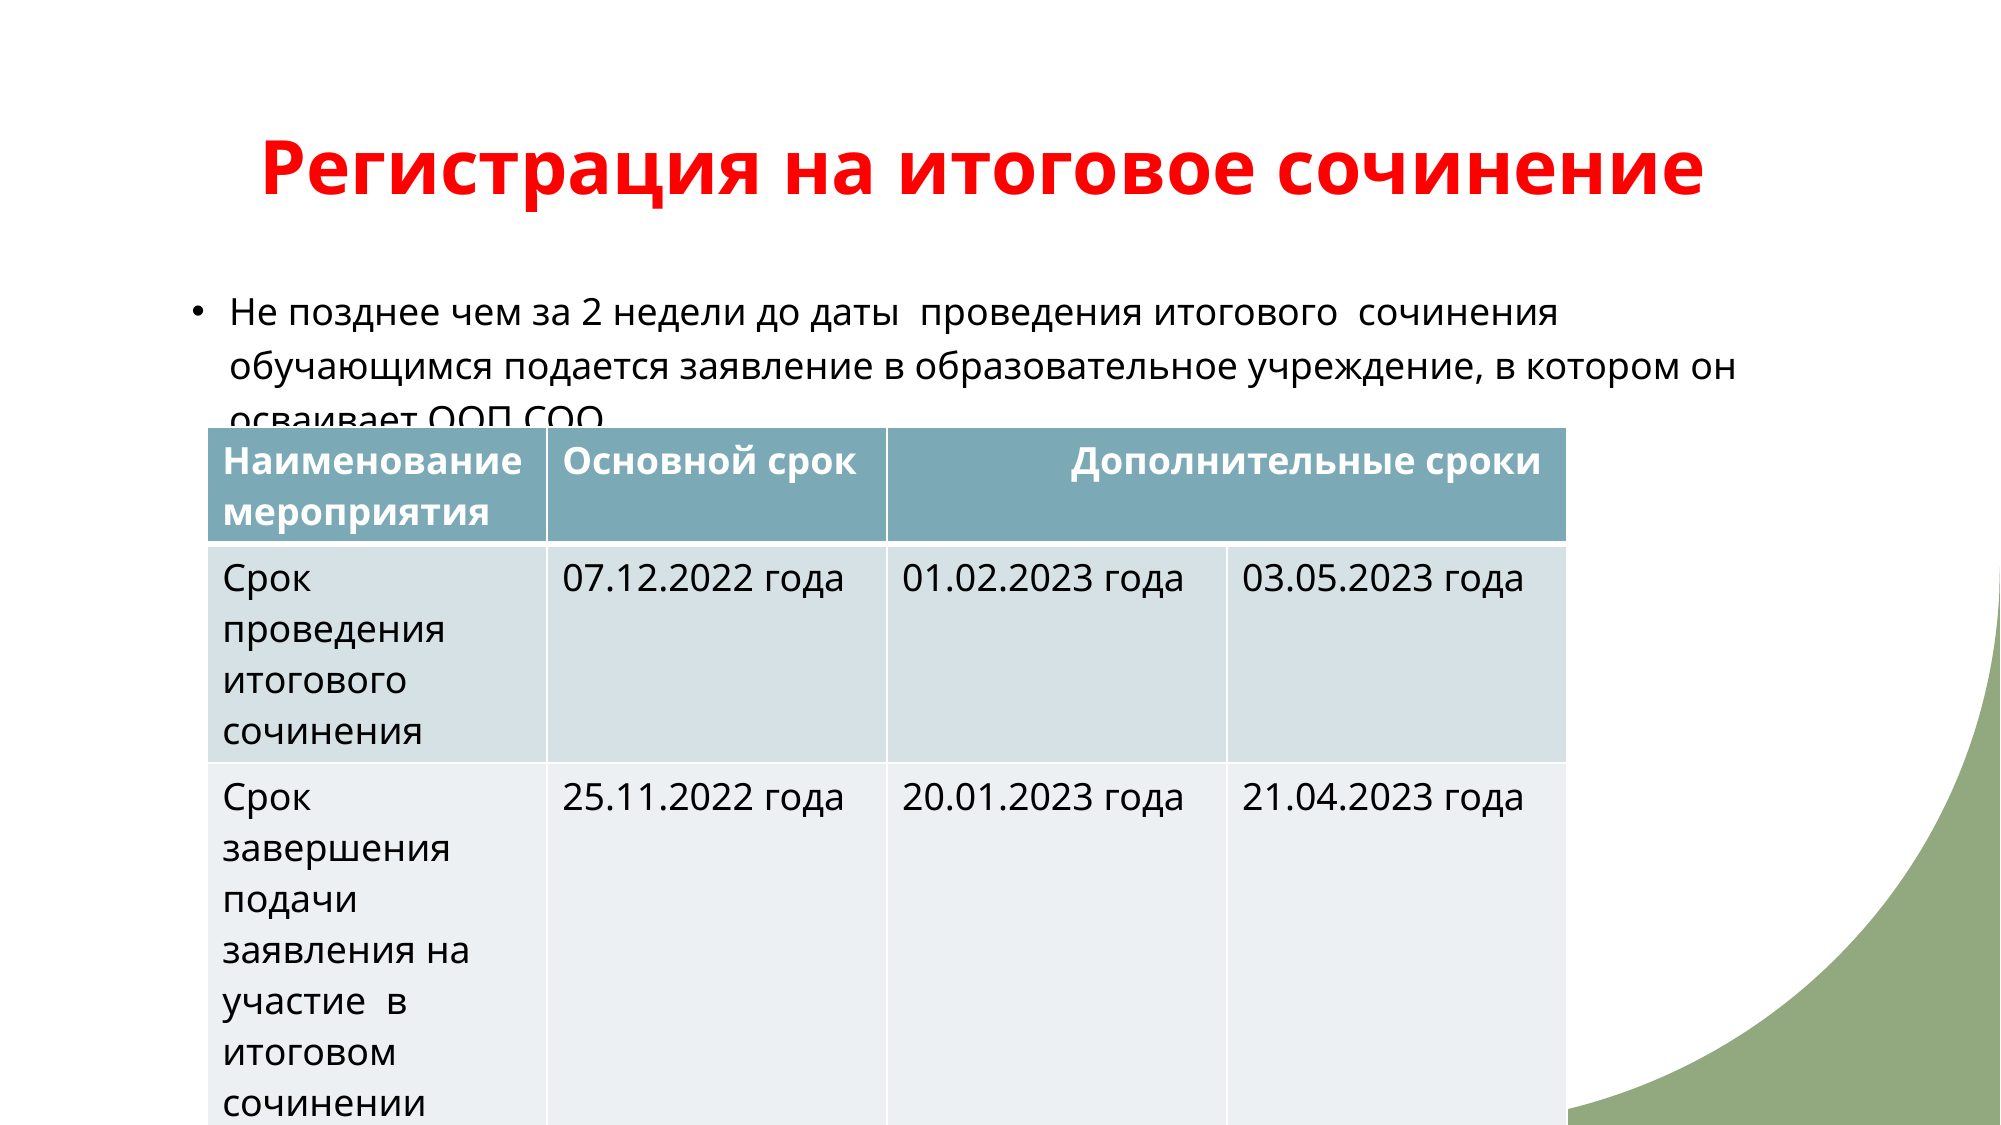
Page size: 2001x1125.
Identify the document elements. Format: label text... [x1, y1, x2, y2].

list Не позднее чем за 2 недели до даты проведения итогового сочинения обучающимся подается заявление в образовательное учреждение, в котором он осваивает ООП СОО [176, 271, 1809, 1087]
table_header Основной срок [548, 428, 886, 541]
table_cell Срок проведения итогового сочинения [208, 547, 546, 762]
table_cell Срок завершения подачи заявления на участие в итоговом сочинении [208, 764, 546, 1125]
table_cell 21.04.2023 года [1228, 764, 1566, 1125]
table_cell 20.01.2023 года [888, 764, 1226, 1125]
table_cell 25.11.2022 года [548, 764, 886, 1125]
title Регистрация на итоговое сочинение [176, 118, 1809, 217]
table_cell 01.02.2023 года [888, 547, 1226, 762]
table_cell 03.05.2023 года [1228, 547, 1566, 762]
table_header Наименование мероприятия [208, 428, 546, 541]
table_cell 07.12.2022 года [548, 547, 886, 762]
table_header Дополнительные сроки [888, 428, 1566, 541]
